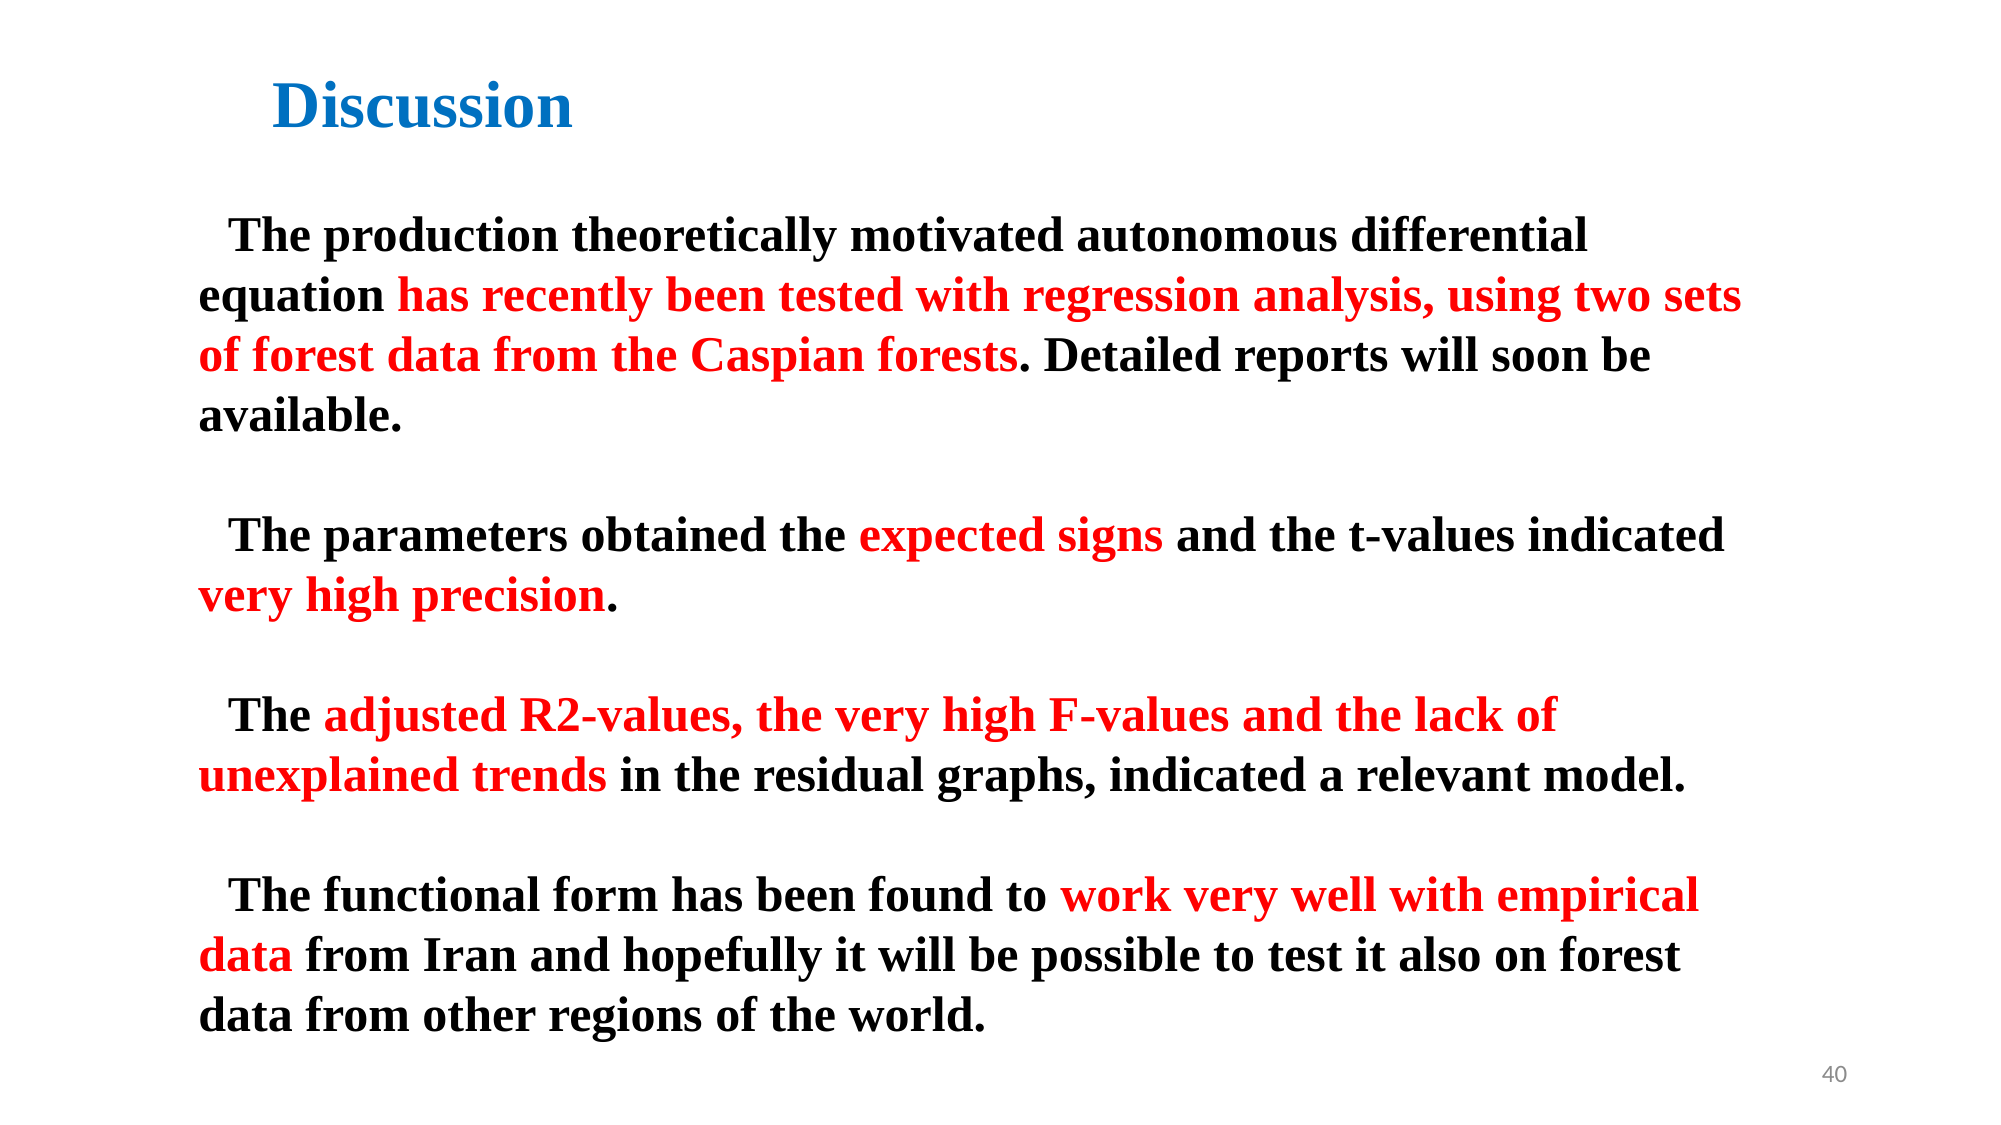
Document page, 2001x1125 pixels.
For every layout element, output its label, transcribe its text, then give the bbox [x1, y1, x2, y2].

slide_number 40 [1412, 1042, 1863, 1103]
text_box Discussion The production theoretically motivated autonomous differential equation has recently been tested with regression analysis, using two sets of forest data from the Caspian forests. Detailed reports will soon be available. The parameters obtained the expected signs and the t-values indicated very high precision. The adjusted R2-values, the very high F-values and the lack of unexplained trends in the residual graphs, indicated a relevant model. The functional form has been found to work very well with empirical data from Iran and hopefully it will be possible to test it also on forest data from other regions of the world. [183, 53, 1804, 1049]
